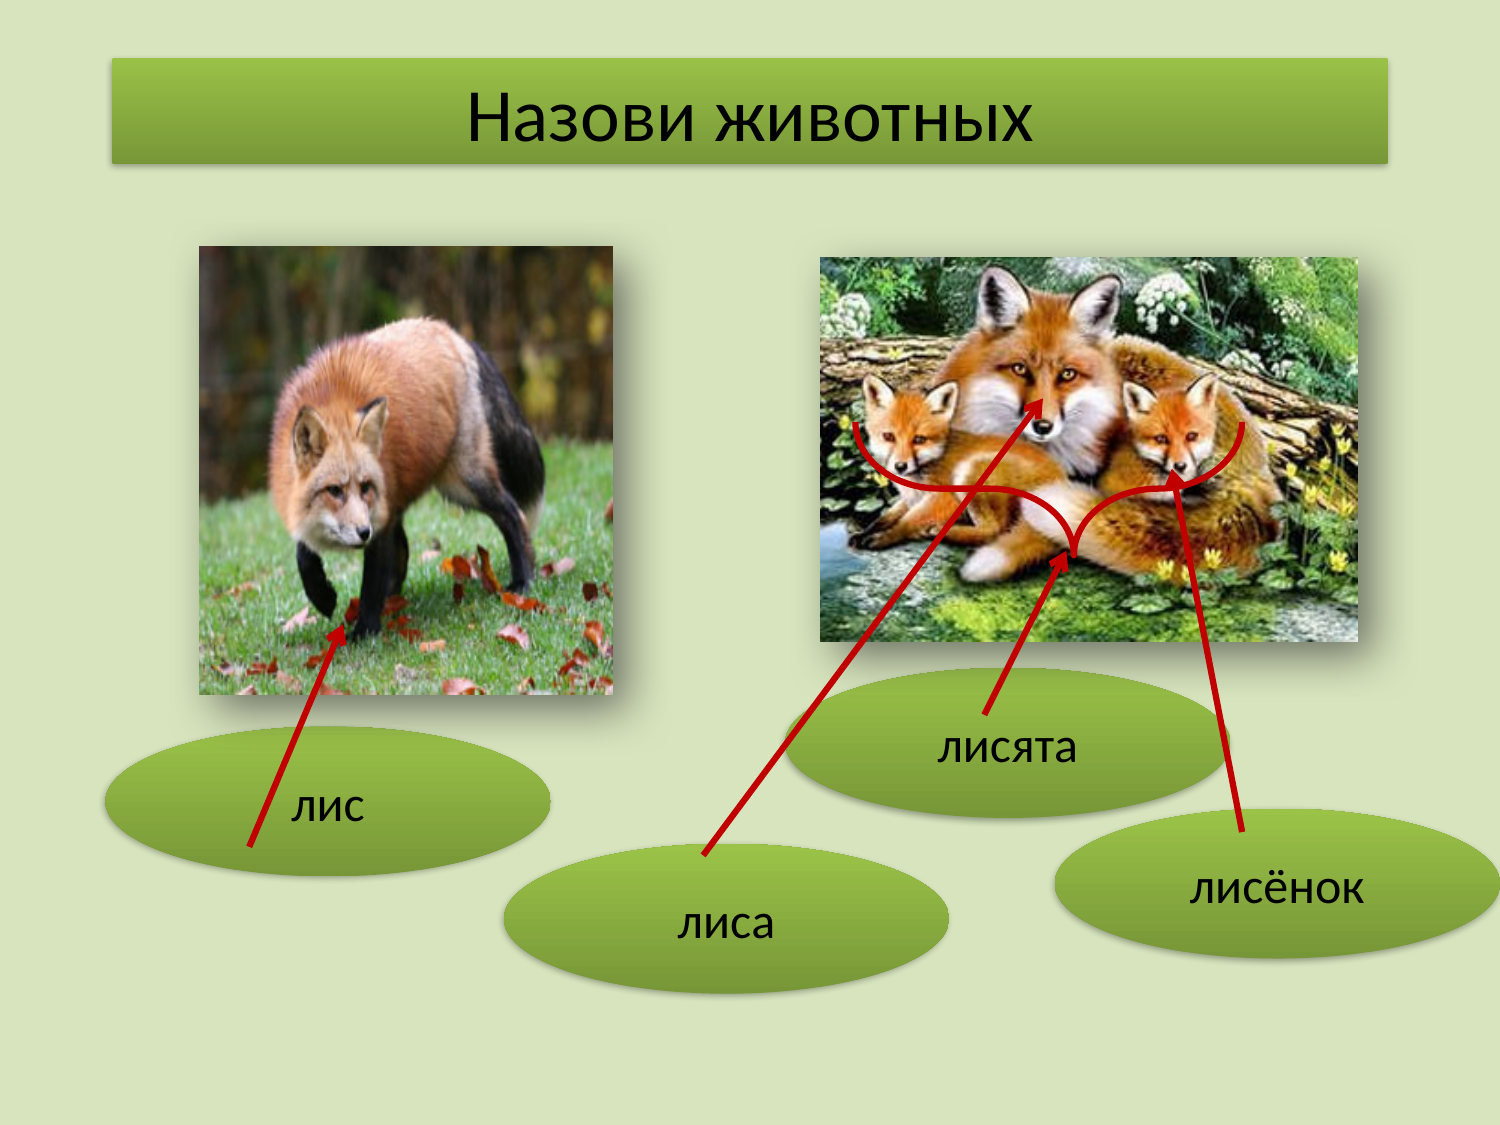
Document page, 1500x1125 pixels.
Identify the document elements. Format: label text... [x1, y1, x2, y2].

title Назови животных [112, 58, 1388, 164]
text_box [1025, 614, 1389, 686]
text_box лисята [882, 694, 1225, 818]
picture [198, 245, 613, 695]
text_box лис [105, 743, 551, 877]
text_box лисёнок [1054, 808, 1500, 959]
picture [820, 257, 1358, 614]
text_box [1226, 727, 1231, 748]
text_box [644, 456, 1102, 798]
text_box лиса [503, 843, 950, 994]
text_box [184, 688, 408, 783]
